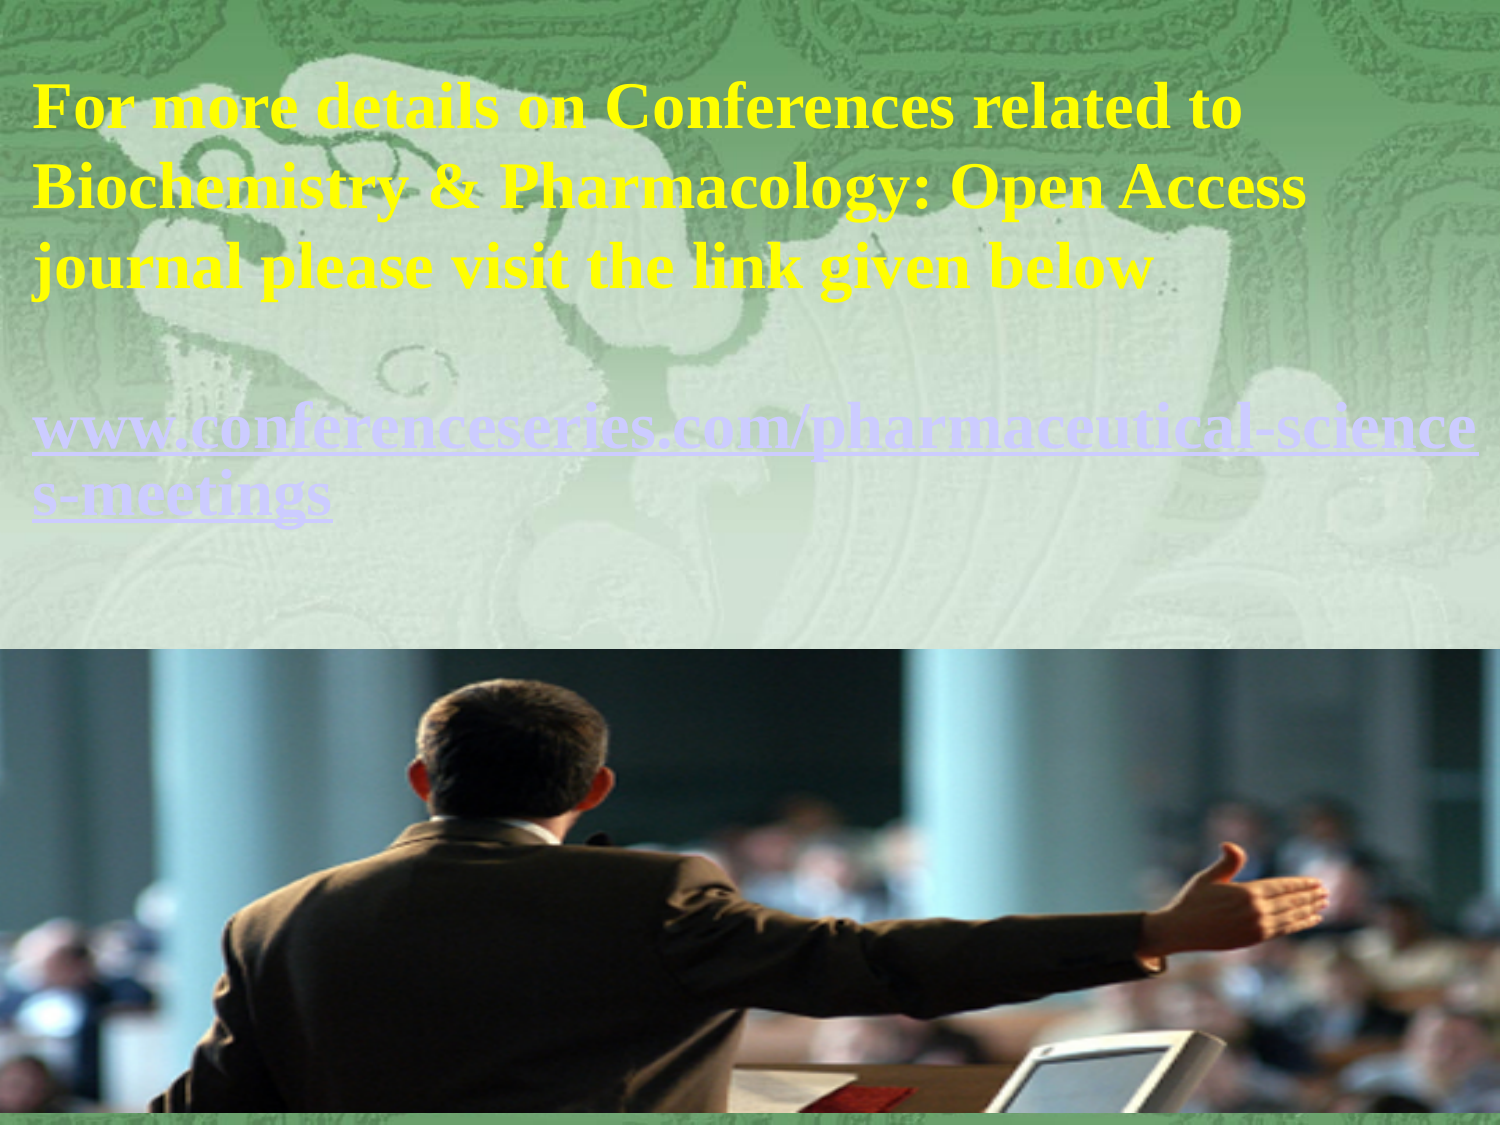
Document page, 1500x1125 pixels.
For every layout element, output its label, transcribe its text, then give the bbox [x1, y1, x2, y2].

text_box For more details on Conferences related to Biochemistry & Pharmacology: Open Access journal please visit the link given below www.conferenceseries.com/pharmaceutical-sciences-meetings [17, 54, 1500, 470]
picture [0, 0, 1500, 1125]
